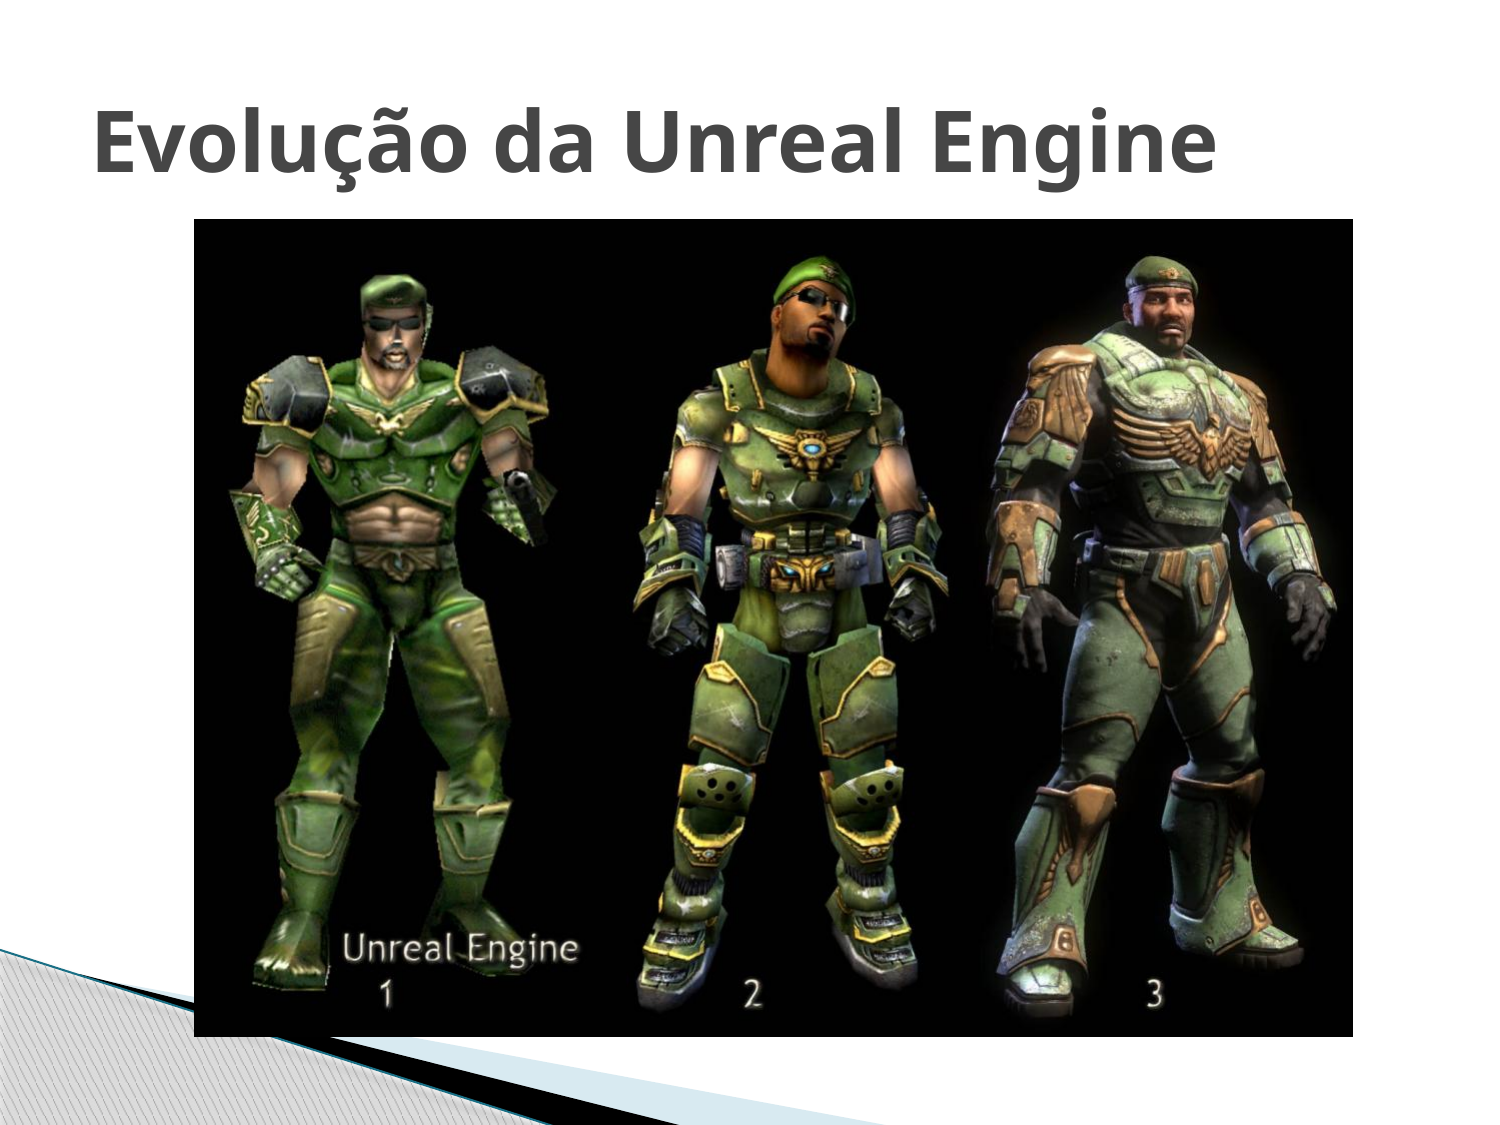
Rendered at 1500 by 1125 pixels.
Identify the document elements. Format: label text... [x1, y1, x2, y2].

title Evolução da Unreal Engine [75, 45, 1425, 233]
picture [194, 219, 1353, 1038]
